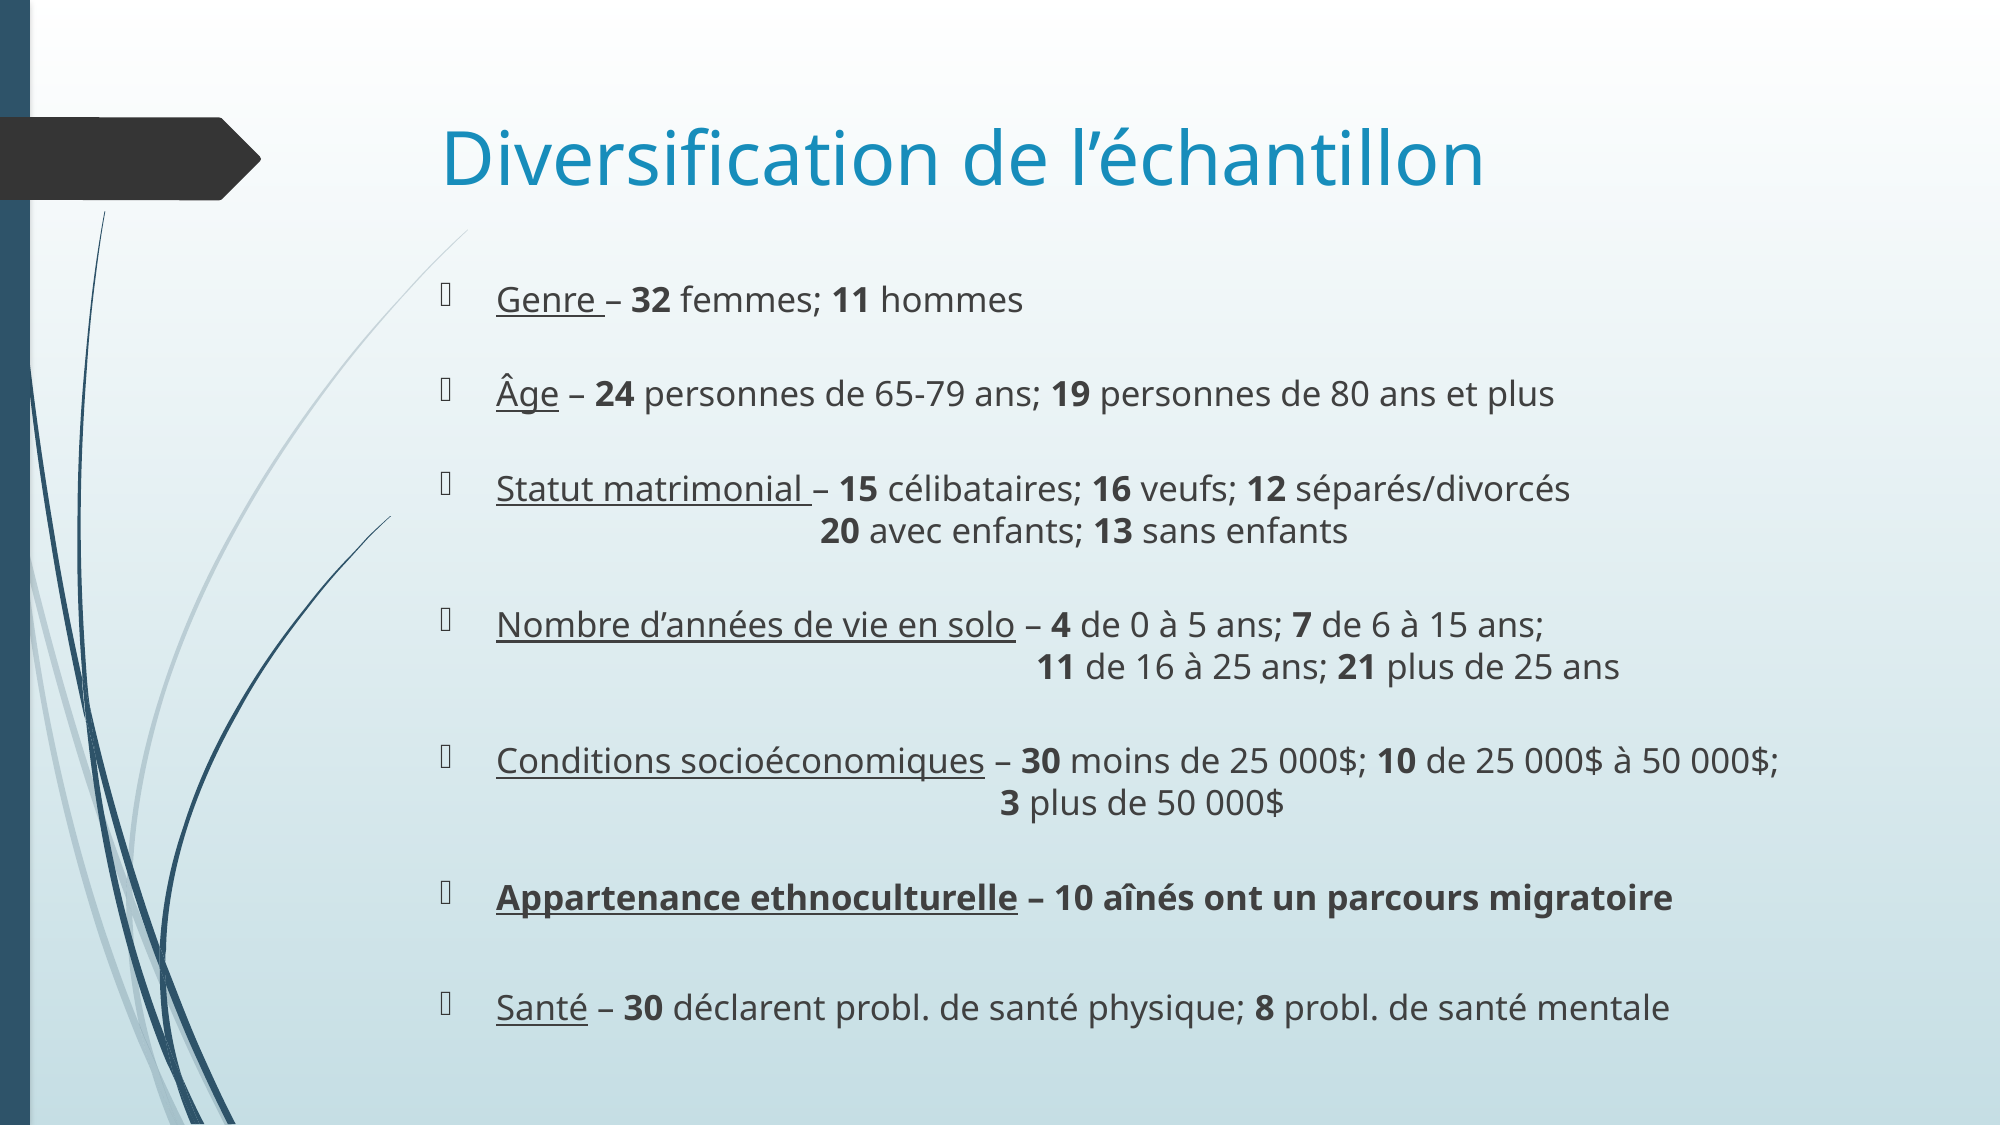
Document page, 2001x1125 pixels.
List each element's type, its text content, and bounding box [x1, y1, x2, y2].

list Genre – 32 femmes; 11 hommes Âge – 24 personnes de 65-79 ans; 19 personnes de 80 ans et plus Statut matrimonial – 15 célibataires; 16 veufs; 12 séparés/divorcés 20 avec enfants; 13 sans enfants Nombre d’années de vie en solo – 4 de 0 à 5 ans; 7 de 6 à 15 ans; 11 de 16 à 25 ans; 21 plus de 25 ans Conditions socioéconomiques – 30 moins de 25 000$; 10 de 25 000$ à 50 000$; 3 plus de 50 000$ Appartenance ethnoculturelle – 10 aînés ont un parcours migratoire Santé – 30 déclarent probl. de santé physique; 8 probl. de santé mentale [424, 270, 1888, 1038]
title Diversification de l’échantillon [425, 102, 1888, 270]
